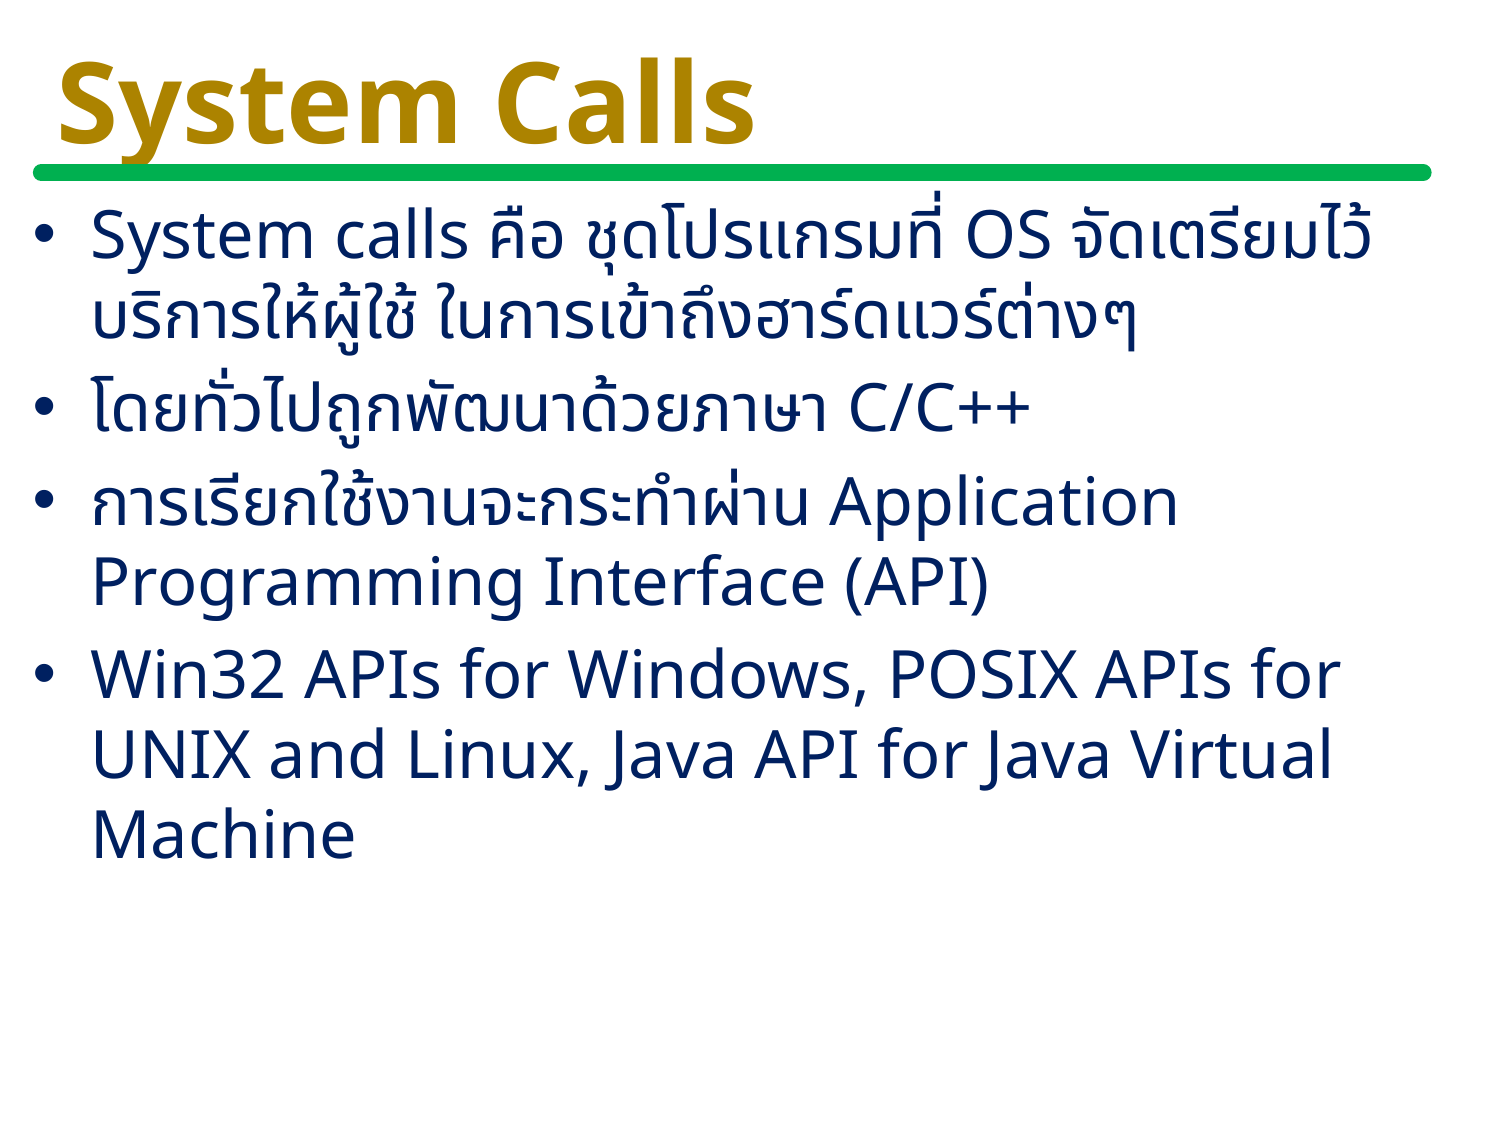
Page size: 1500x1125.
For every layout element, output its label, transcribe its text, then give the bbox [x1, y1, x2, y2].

title System Calls [41, 4, 1447, 184]
text_box System calls คือ ชุดโปรแกรมที่ OS จัดเตรียมไว้บริการให้ผู้ใช้ ในการเข้าถึงฮาร์ดแวร์ต่างๆ โดยทั่วไปถูกพัฒนาด้วยภาษา C/C++ การเรียกใช้งานจะกระทำผ่าน Application Programming Interface (API) Win32 APIs for Windows, POSIX APIs for UNIX and Linux, Java API for Java Virtual Machine [17, 184, 1471, 1125]
